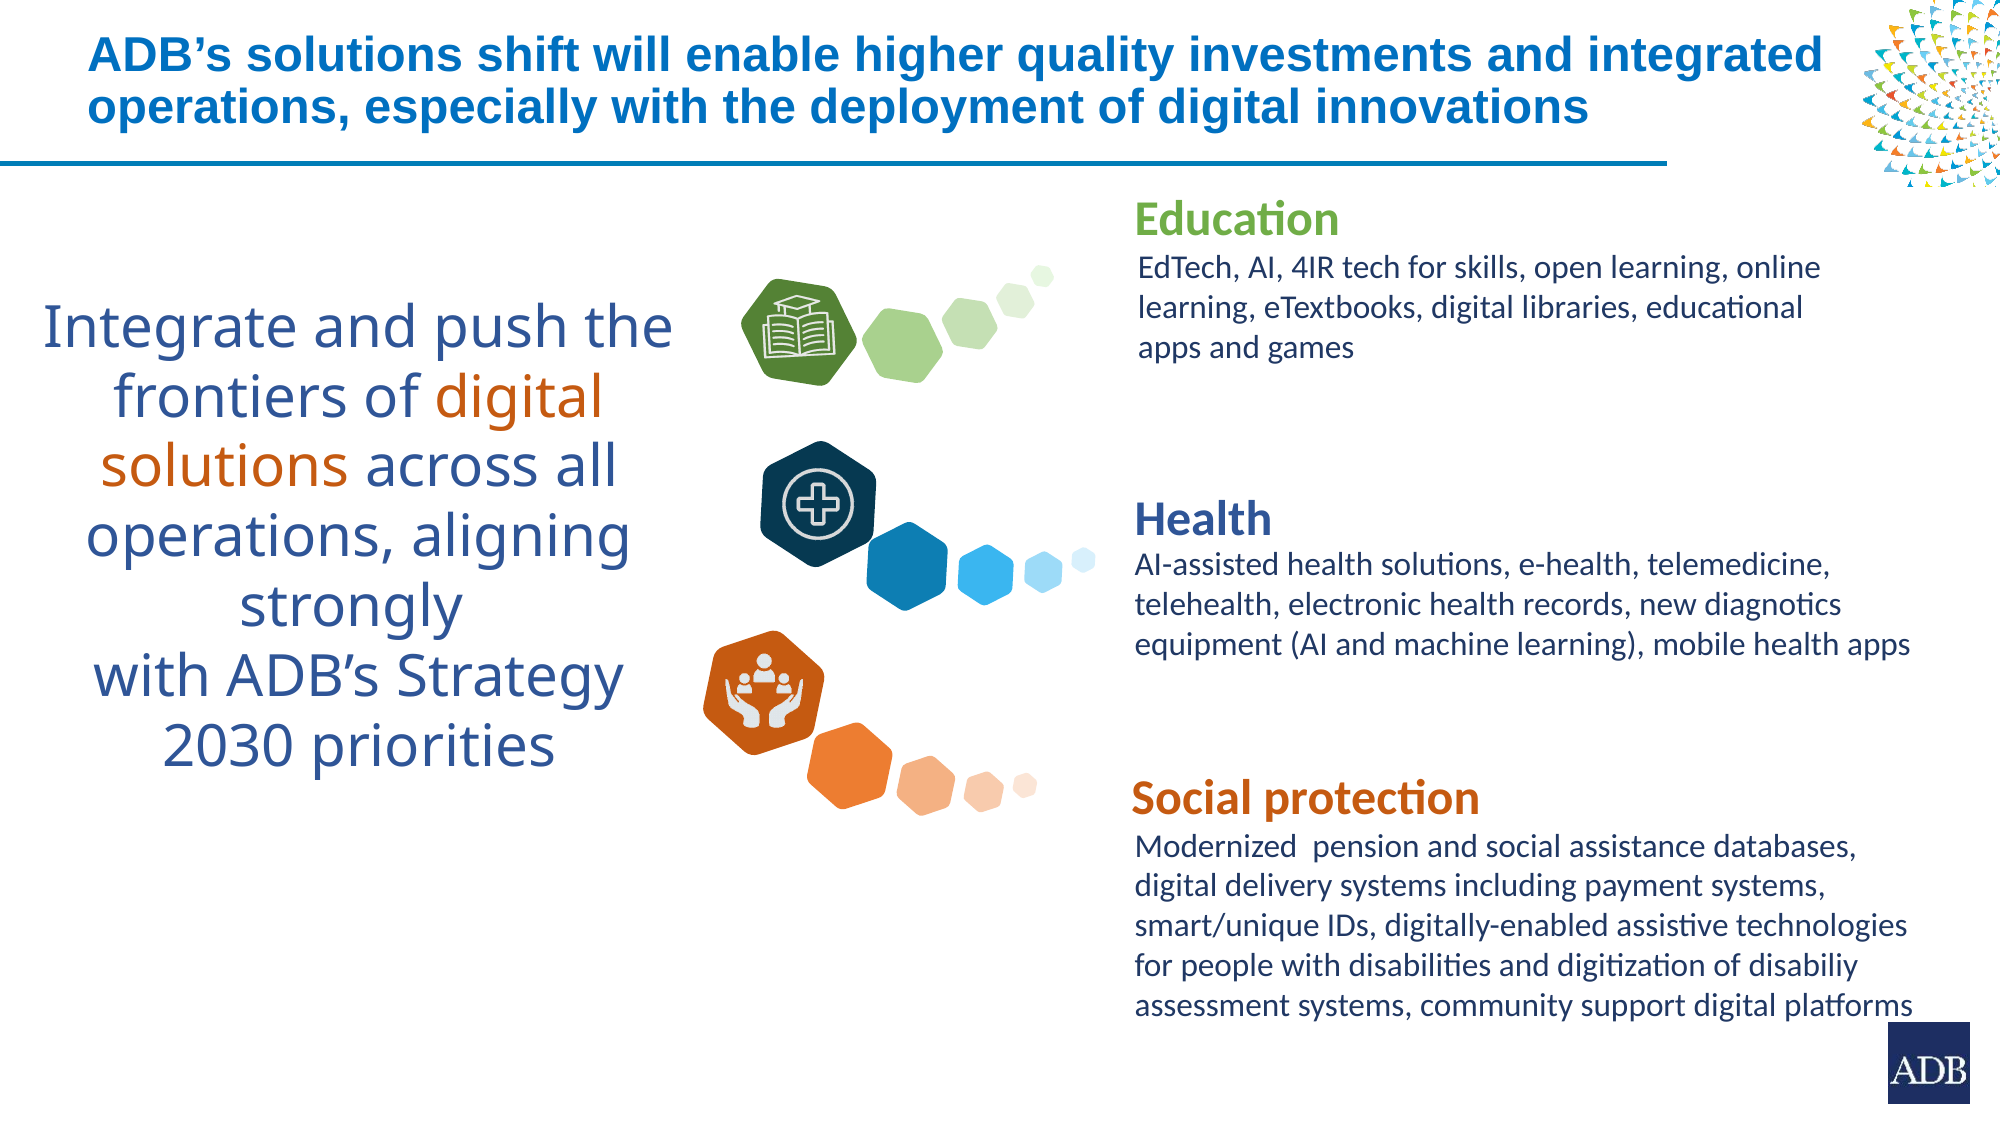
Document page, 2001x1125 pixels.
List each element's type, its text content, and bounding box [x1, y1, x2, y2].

text_box AI-assisted health solutions, e-health, telemedicine, telehealth, electronic health records, new diagnotics equipment (AI and machine learning), mobile health apps [1134, 535, 1962, 670]
title ADB’s solutions shift will enable higher quality investments and integrated operations, especially with the deployment of digital innovations [72, 6, 1861, 157]
text_box Social protection [1131, 756, 1612, 832]
text_box Integrate and push the frontiers of digital solutions across all operations, aligning strongly with ADB’s Strategy 2030 priorities [24, 281, 694, 786]
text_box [754, 447, 1097, 607]
picture [710, 637, 819, 743]
picture [1862, 0, 2000, 187]
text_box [739, 265, 1054, 387]
text_box EdTech, AI, 4IR tech for skills, open learning, online learning, eTextbooks, digital libraries, educational apps and games [1137, 237, 1842, 373]
text_box Education [1134, 178, 1615, 253]
picture [1888, 1022, 1970, 1104]
text_box Health [1134, 478, 1615, 535]
text_box Modernized pension and social assistance databases, digital delivery systems including payment systems, smart/unique IDs, digitally-enabled assistive technologies for people with disabilities and digitization of disabiliy assessment systems, community support digital platforms [1134, 816, 1919, 1031]
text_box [792, 562, 953, 906]
